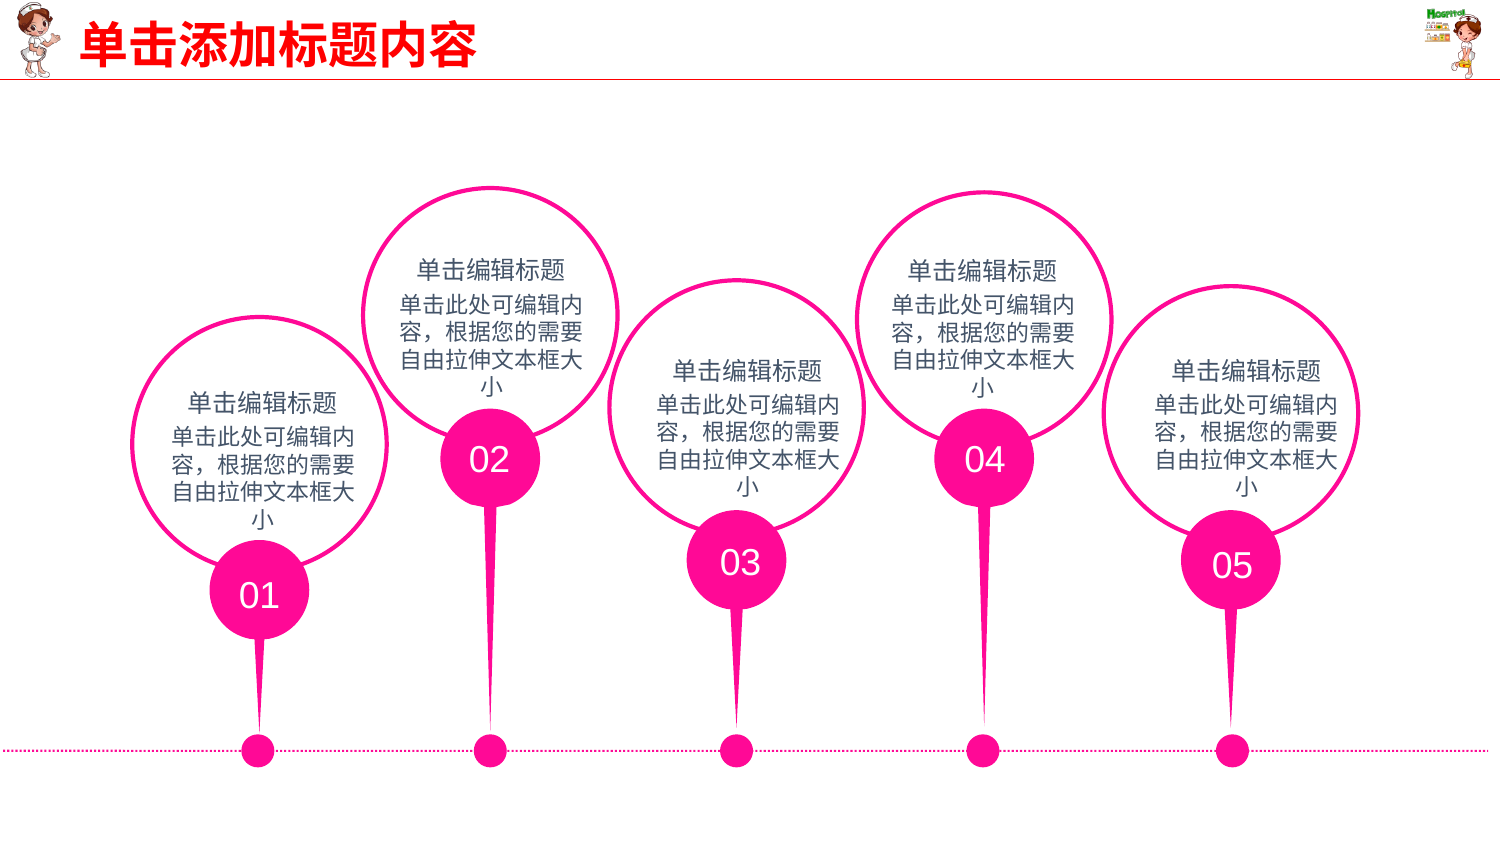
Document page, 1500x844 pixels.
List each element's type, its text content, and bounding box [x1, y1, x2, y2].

picture [1423, 0, 1483, 90]
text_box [1131, 285, 1391, 768]
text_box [838, 192, 1127, 768]
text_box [118, 316, 341, 768]
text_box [641, 279, 833, 768]
text_box 单击添加标题内容 [63, 6, 656, 81]
picture [5, 0, 83, 80]
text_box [346, 187, 636, 768]
